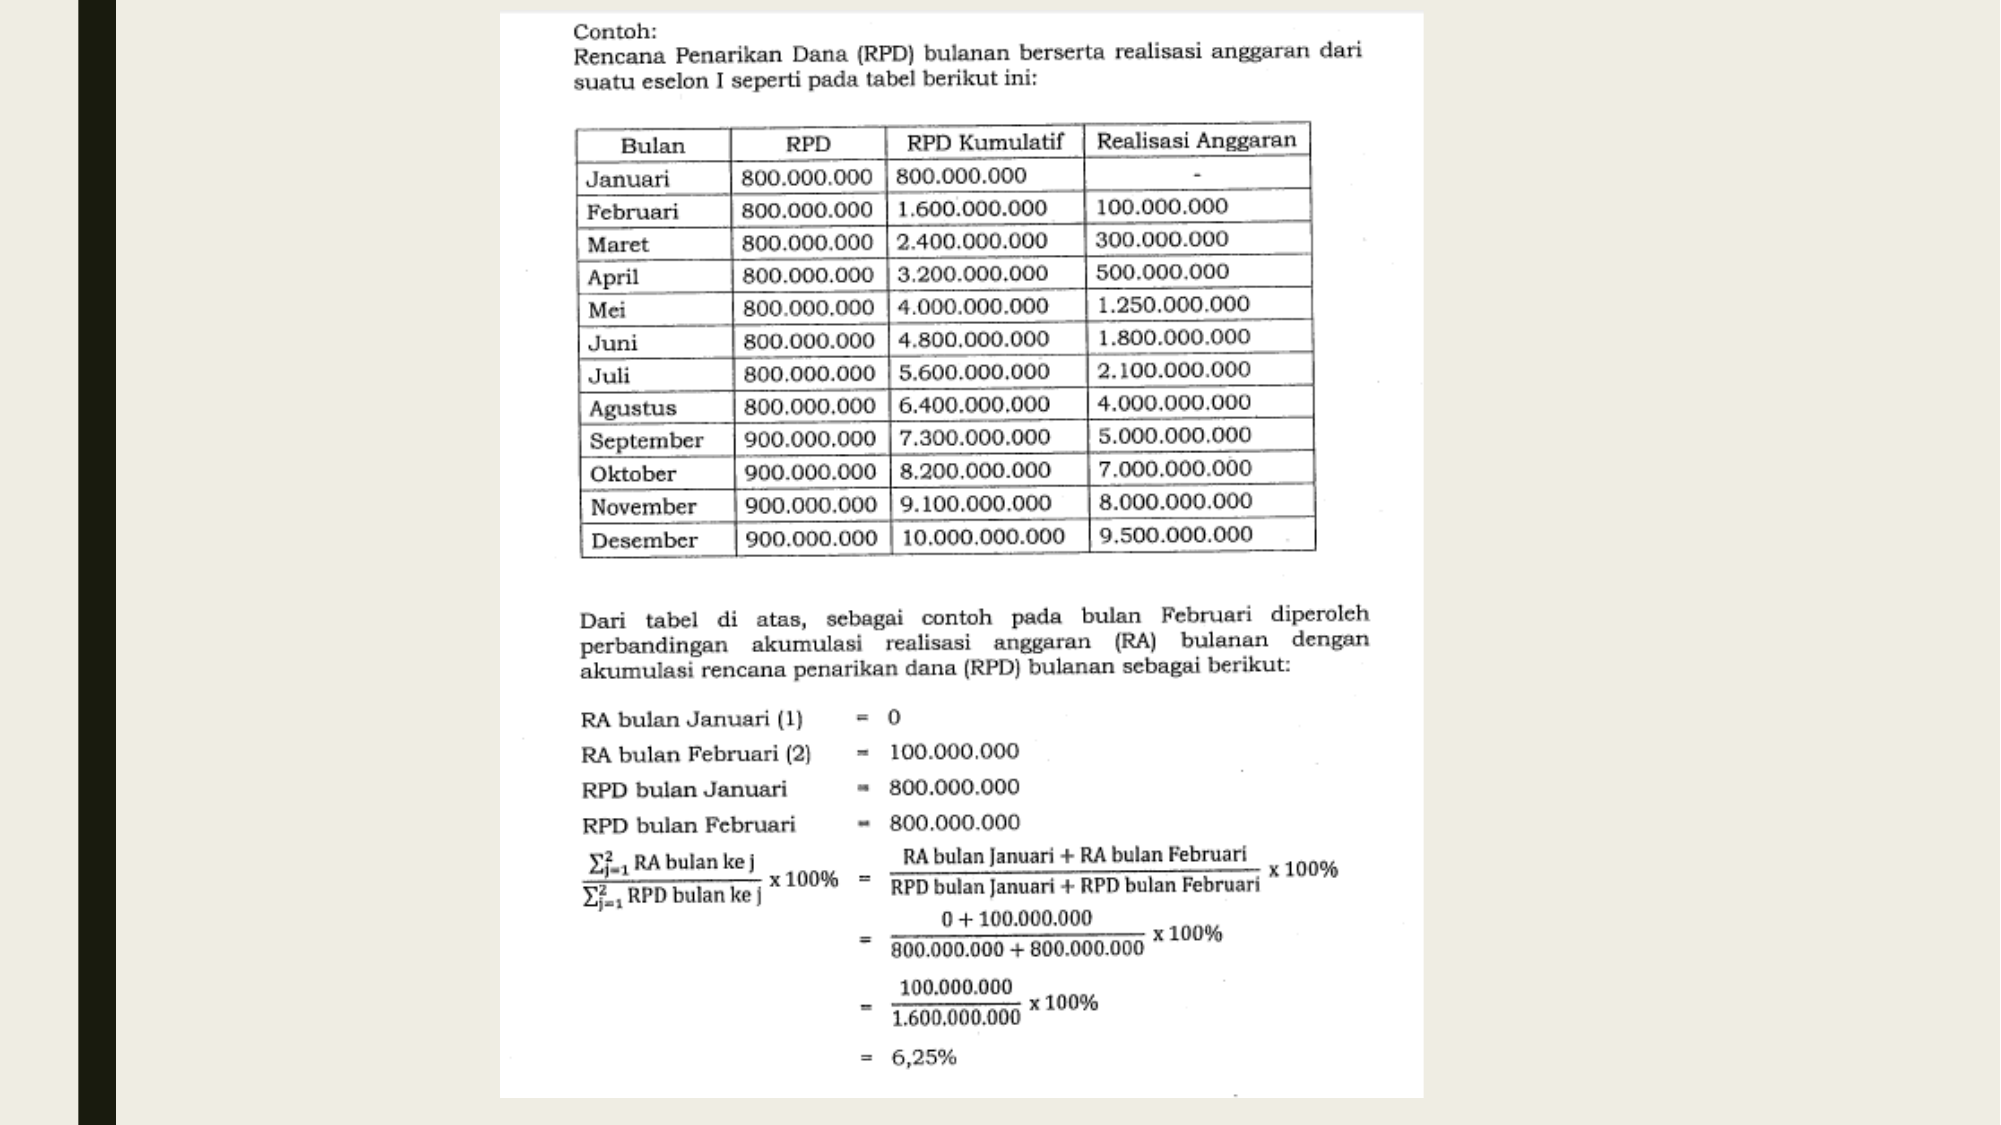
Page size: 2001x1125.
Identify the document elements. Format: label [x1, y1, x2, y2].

picture [499, 10, 1424, 1098]
